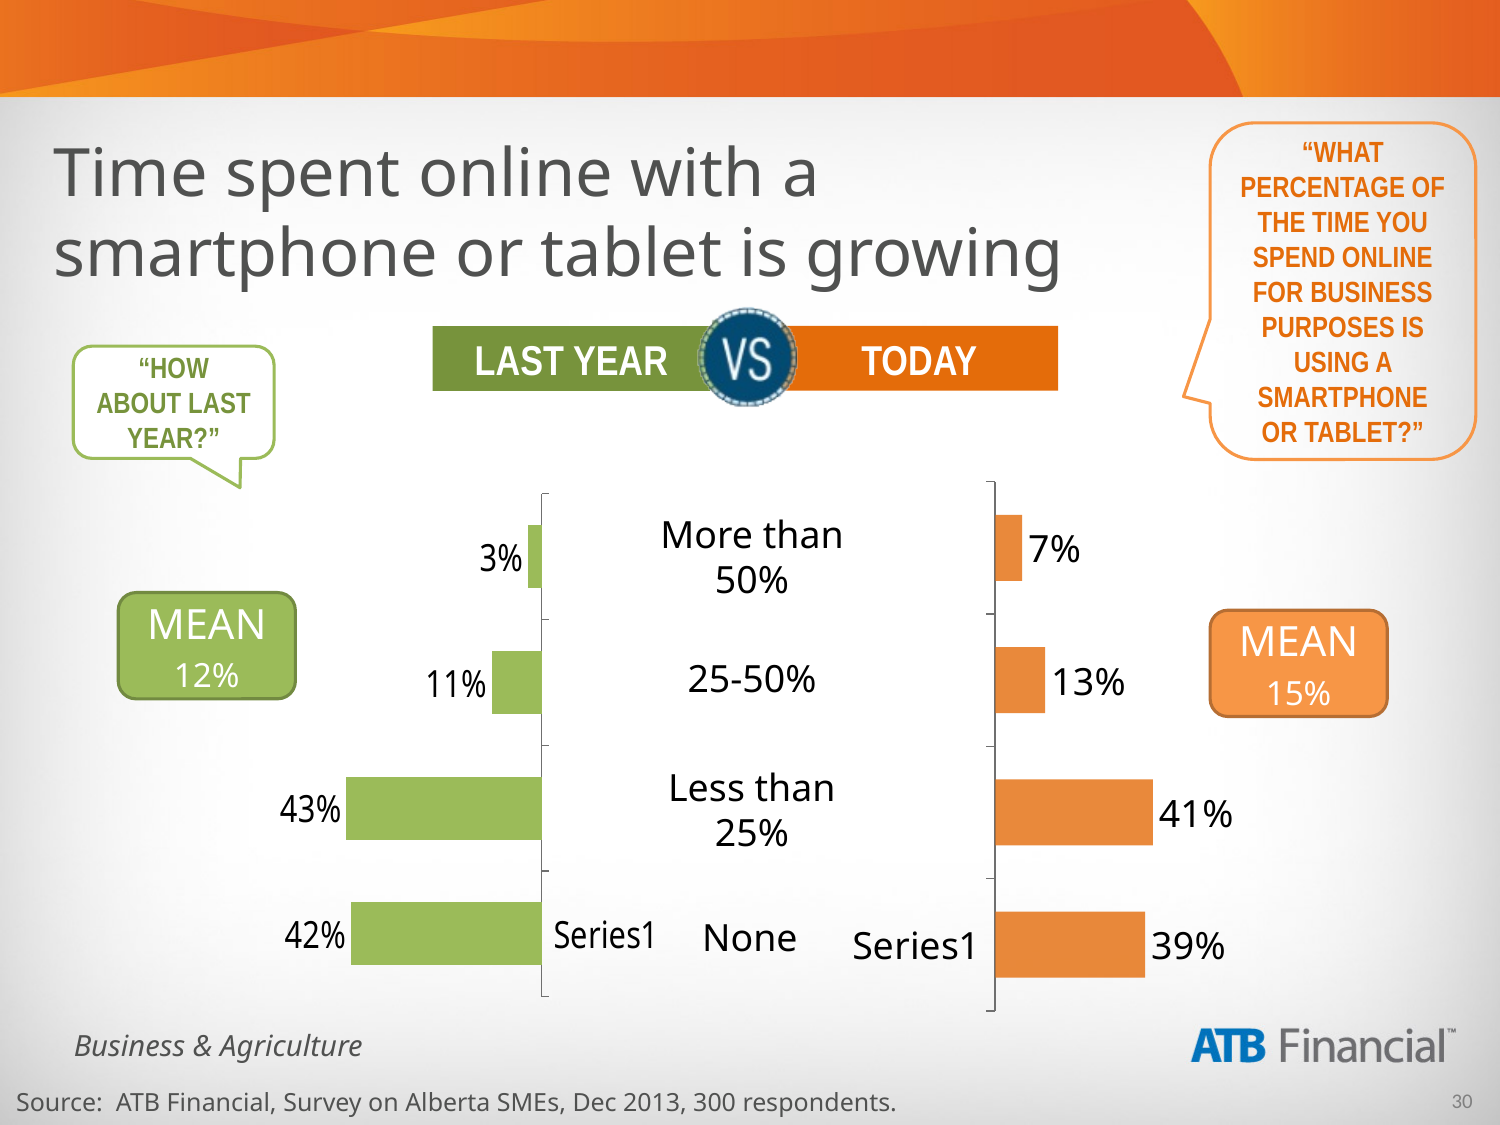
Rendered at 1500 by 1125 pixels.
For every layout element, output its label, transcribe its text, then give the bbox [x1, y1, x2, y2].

picture [0, 0, 1500, 1125]
text_box Time spent online with a smartphone or tablet is growing [38, 122, 1125, 298]
text_box Less than 25% [671, 756, 834, 862]
text_box 25-50% [671, 647, 834, 708]
text_box LAST YEAR [432, 326, 681, 391]
chart [843, 470, 1274, 1023]
text_box MEAN 12% [116, 590, 197, 701]
text_box “HOW ABOUT LAST YEAR?” [71, 344, 276, 465]
text_box More than 50% [671, 504, 834, 609]
text_box Source: ATB Financial, Survey on Alberta SMEs, Dec 2013, 300 respondents. [1, 1078, 1062, 1124]
text_box TODAY [816, 325, 1059, 391]
chart [206, 470, 660, 1023]
text_box None [671, 906, 834, 967]
text_box “WHAT PERCENTAGE OF THE TIME YOU SPEND ONLINE FOR BUSINESS PURPOSES IS USING A SMARTPHONE OR TABLET?” [1182, 121, 1478, 462]
text_box MEAN 15% [1284, 608, 1389, 719]
